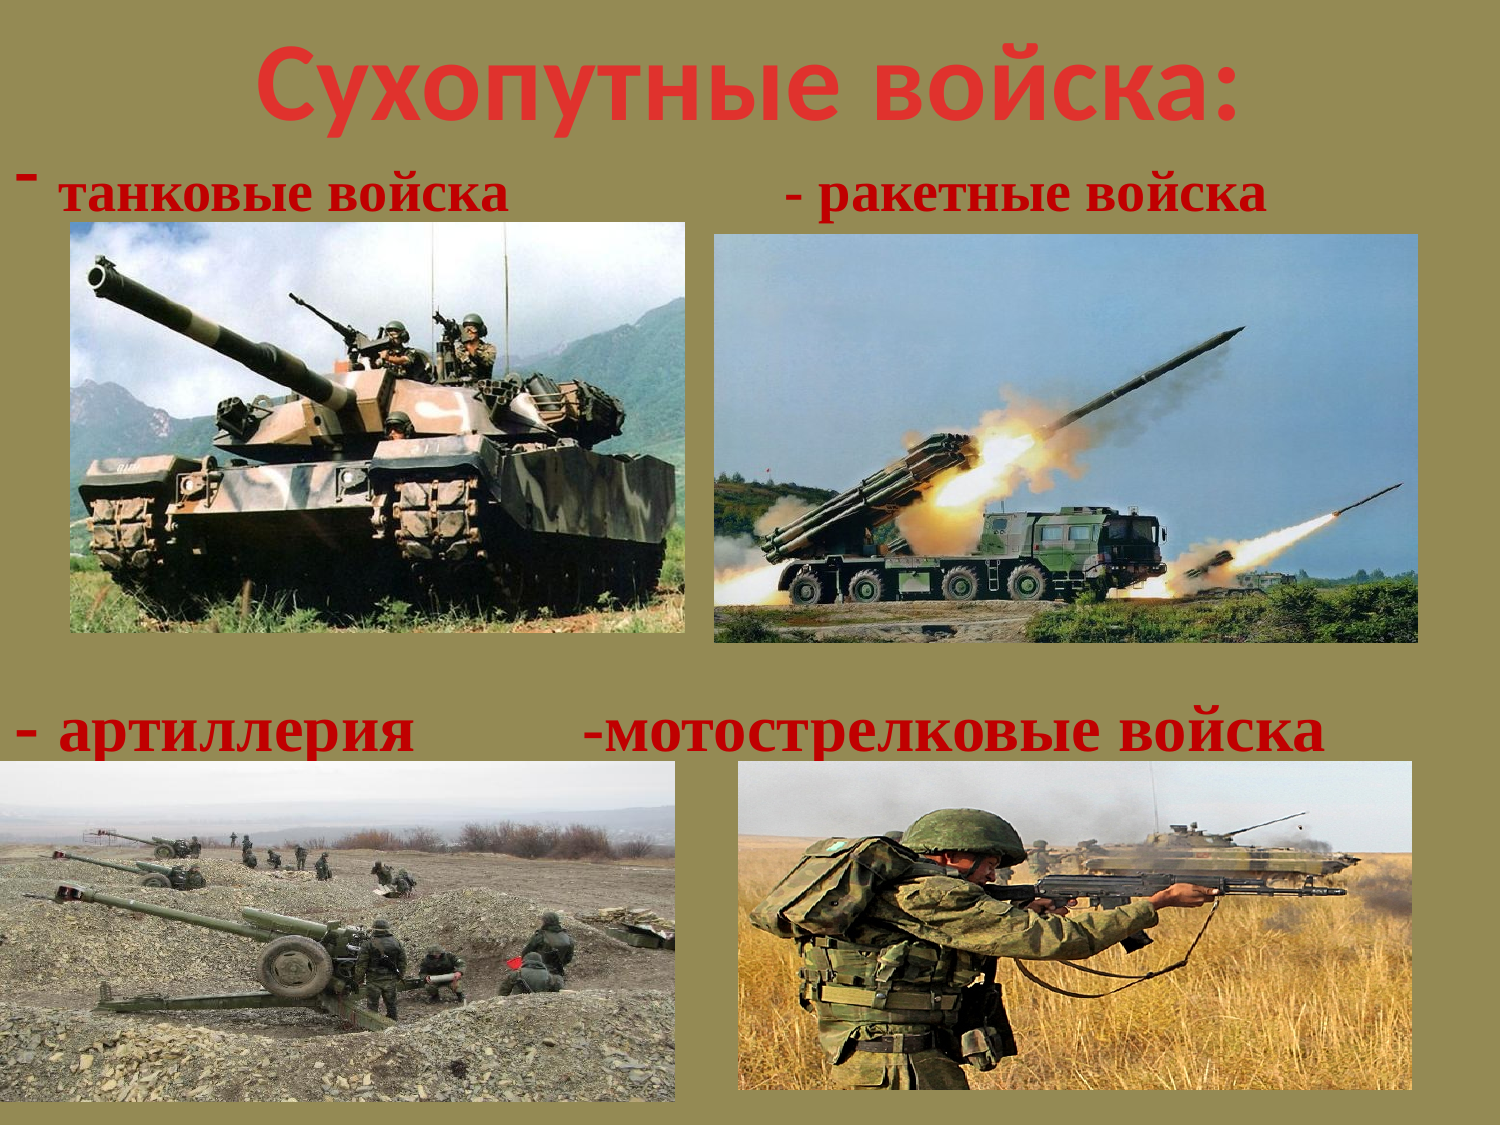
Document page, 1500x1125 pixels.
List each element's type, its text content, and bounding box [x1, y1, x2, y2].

text_box танковые войска - ракетные войска - артиллерия -мотострелковые войска [0, 128, 1348, 774]
picture [0, 761, 675, 1102]
picture [738, 761, 1412, 1090]
picture [714, 234, 1419, 644]
picture [70, 222, 685, 633]
text_box Сухопутные войска: [235, 0, 1265, 128]
